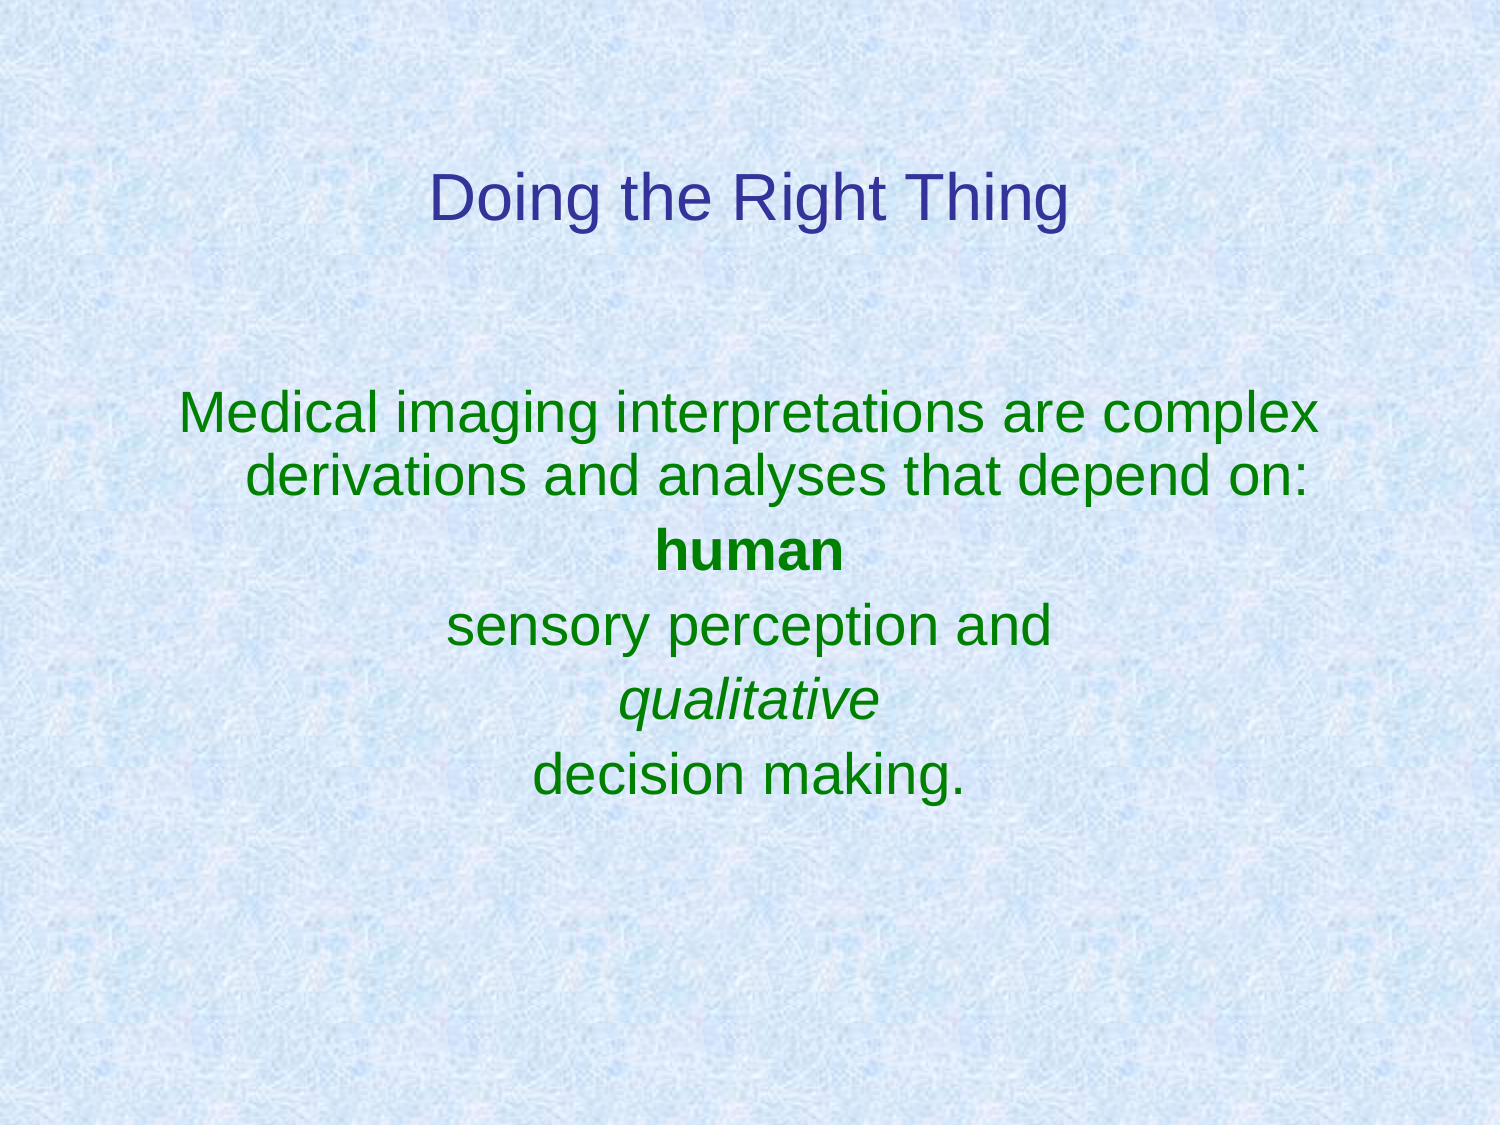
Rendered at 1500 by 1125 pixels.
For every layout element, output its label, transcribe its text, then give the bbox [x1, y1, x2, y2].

title Doing the Right Thing [74, 99, 1426, 288]
picture [0, 0, 1500, 1125]
list Medical imaging interpretations are complex derivations and analyses that depend on: human sensory perception and qualitative decision making. [87, 374, 1413, 851]
